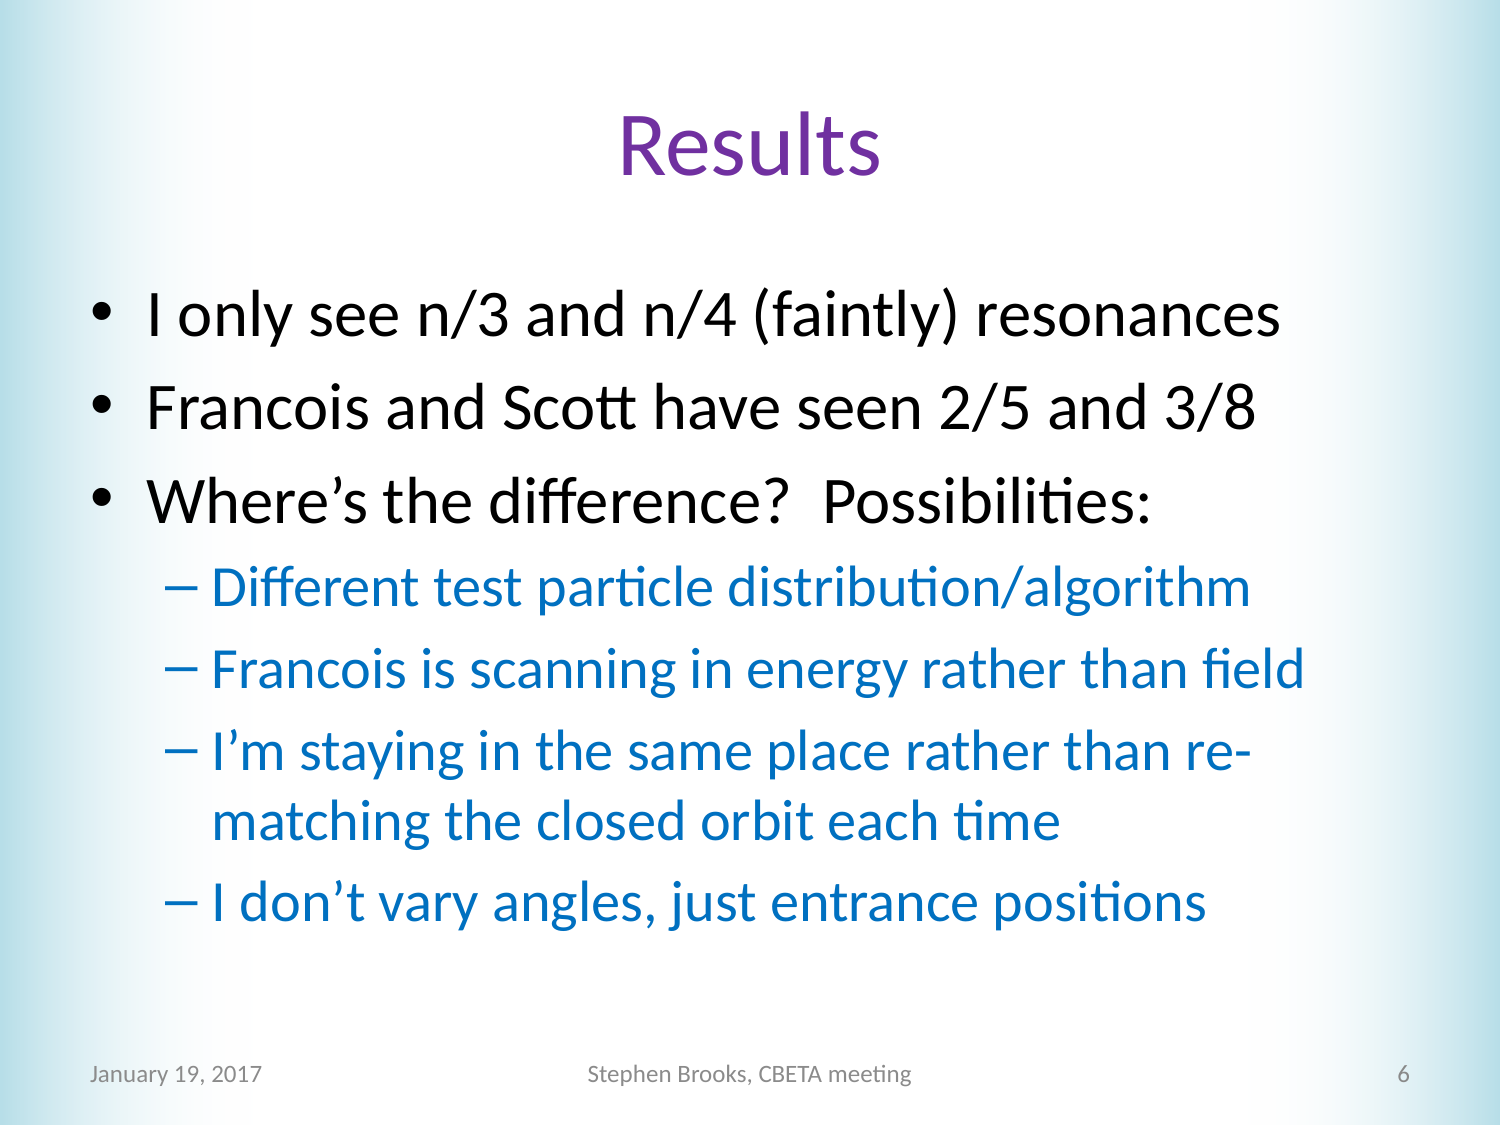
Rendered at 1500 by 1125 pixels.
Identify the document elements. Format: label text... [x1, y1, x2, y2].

title Results [75, 45, 1425, 233]
footer Stephen Brooks, CBETA meeting [512, 1042, 988, 1103]
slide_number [75, 1042, 425, 1103]
list I only see n/3 and n/4 (faintly) resonances Francois and Scott have seen 2/5 and 3/8 Where’s the difference? Possibilities: Different test particle distribution/algorithm Francois is scanning in energy rather than field I’m staying in the same place rather than re-matching the closed orbit each time I don’t vary angles, just entrance positions [75, 262, 1425, 1005]
slide_number 6 [1074, 1042, 1425, 1103]
